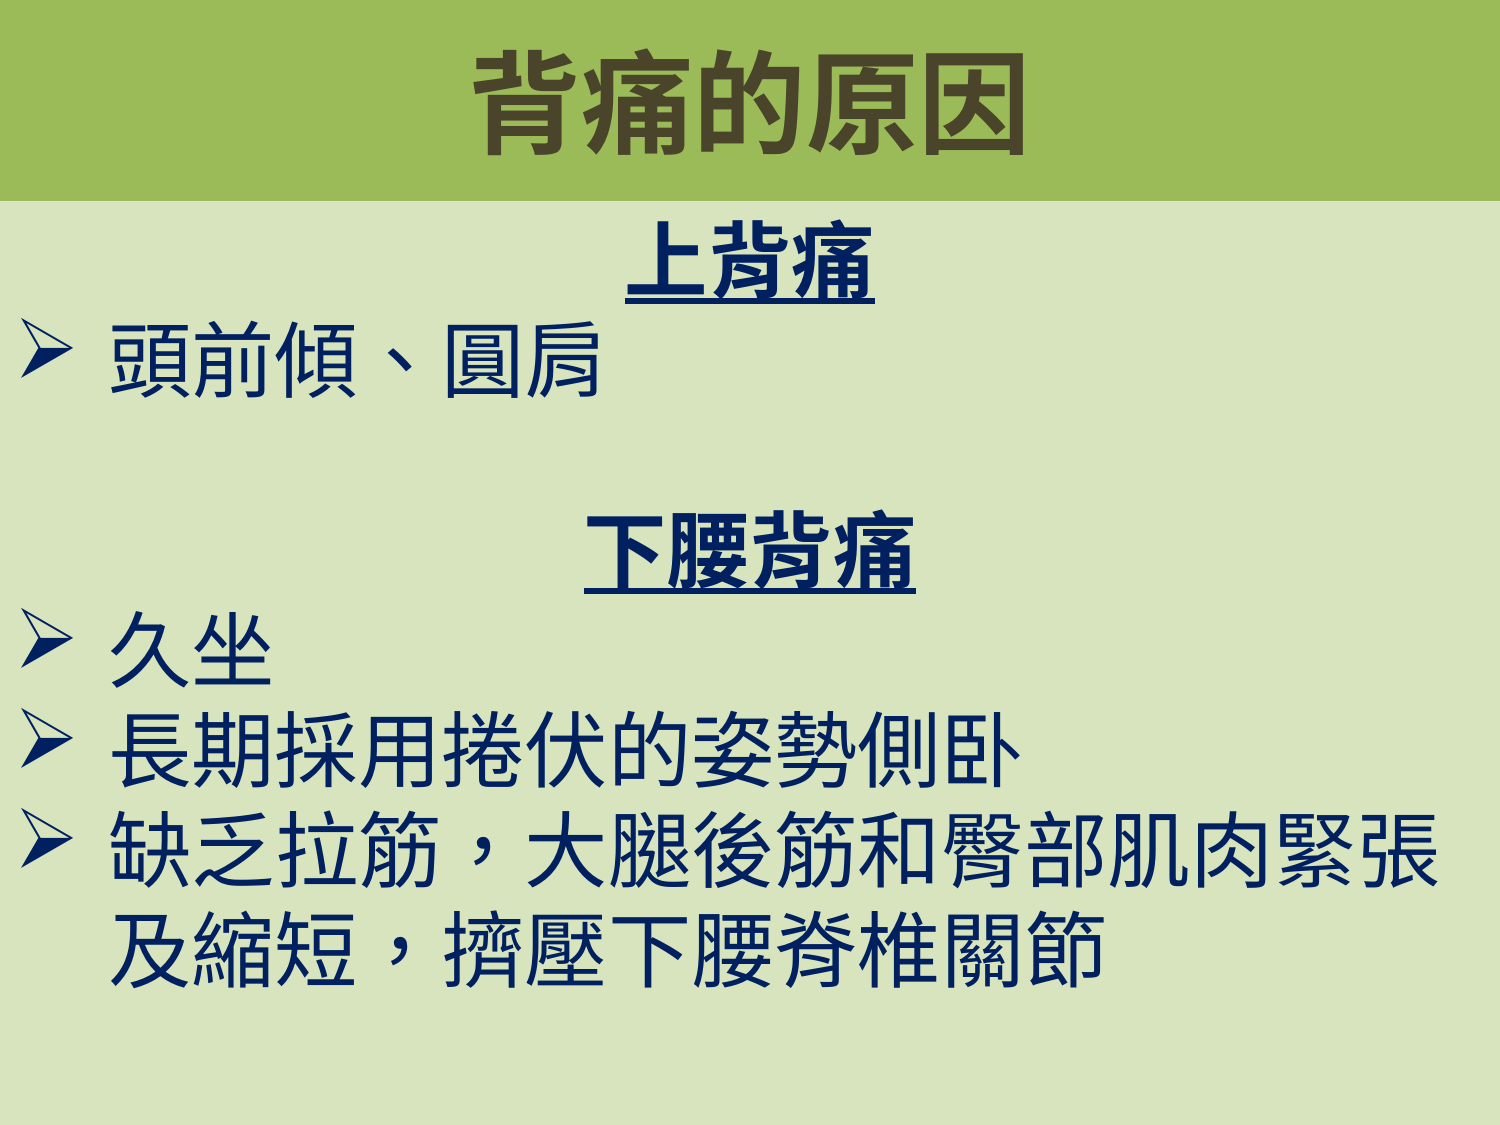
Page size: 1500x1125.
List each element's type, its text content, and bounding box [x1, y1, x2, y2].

text_box 上背痛 頭前傾、圓肩 下腰背痛 久坐 長期採用捲伏的姿勢側卧 缺乏拉筋，大腿後筋和臀部肌肉緊張及縮短，擠壓下腰脊椎關節 [0, 201, 1500, 1125]
title 背痛的原因 [0, 0, 1500, 201]
